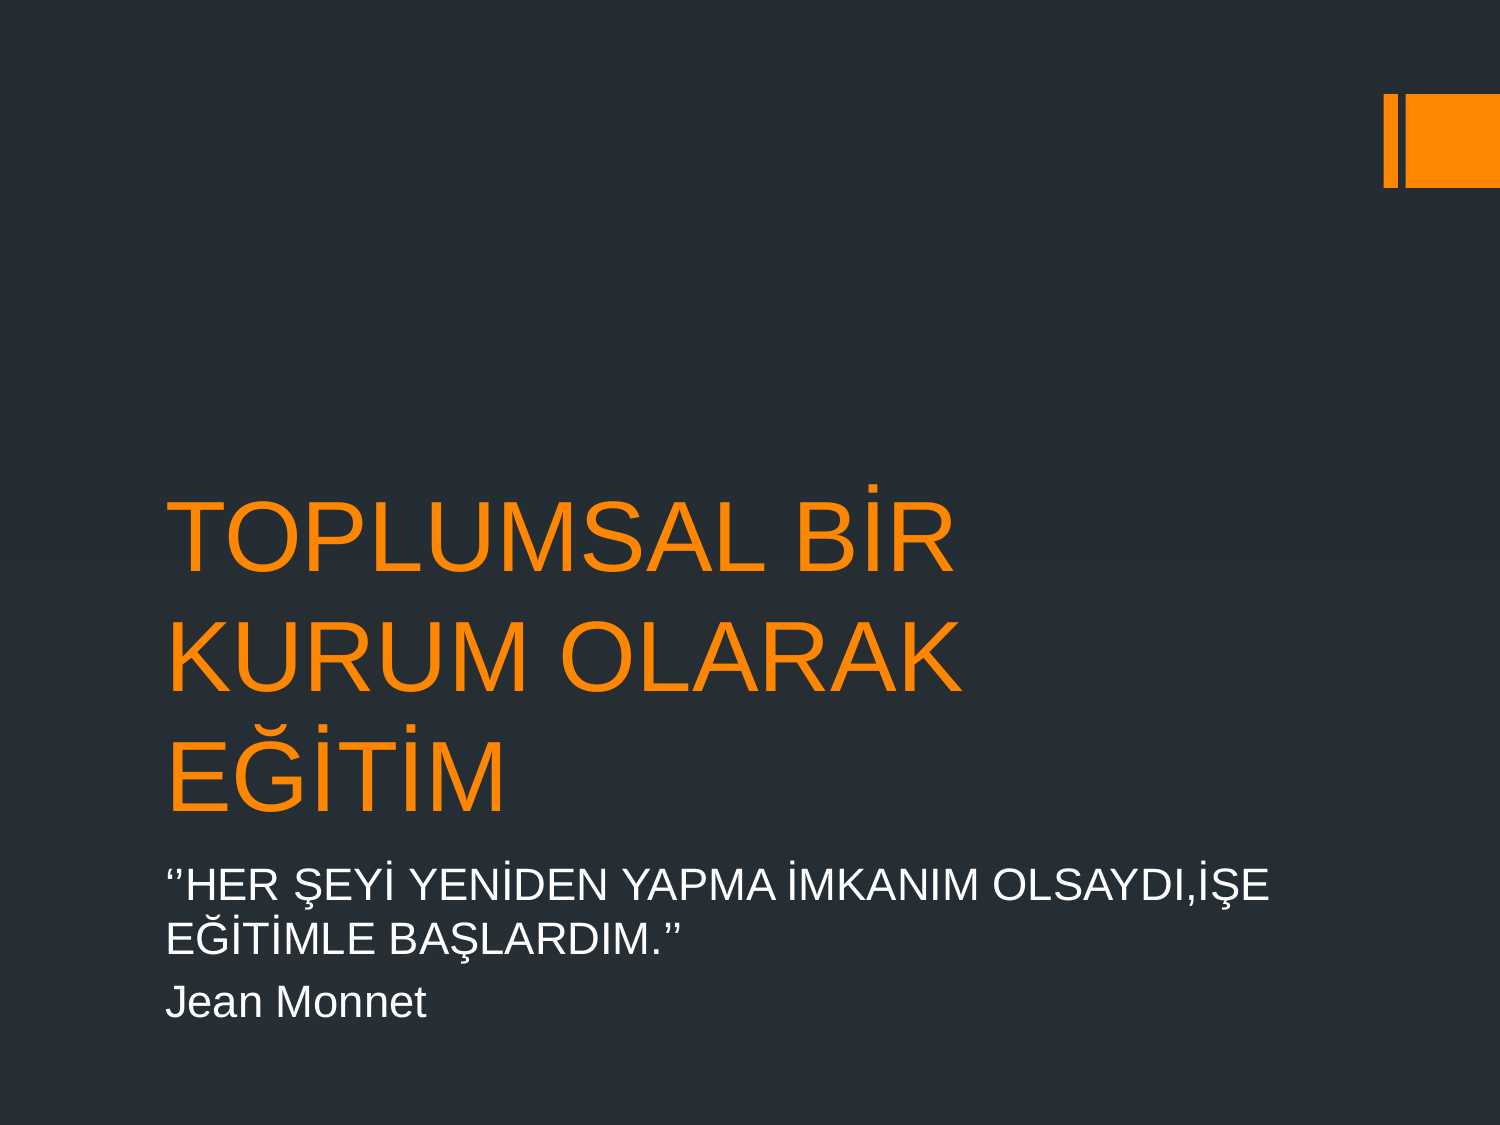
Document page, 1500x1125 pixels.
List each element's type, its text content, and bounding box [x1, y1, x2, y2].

subtitle ‘’HER ŞEYİ YENİDEN YAPMA İMKANIM OLSAYDI,İŞE EĞİTİMLE BAŞLARDIM.’’ Jean Monnet [150, 847, 1350, 1036]
title TOPLUMSAL BİR KURUM OLARAK EĞİTİM [150, 412, 1350, 839]
